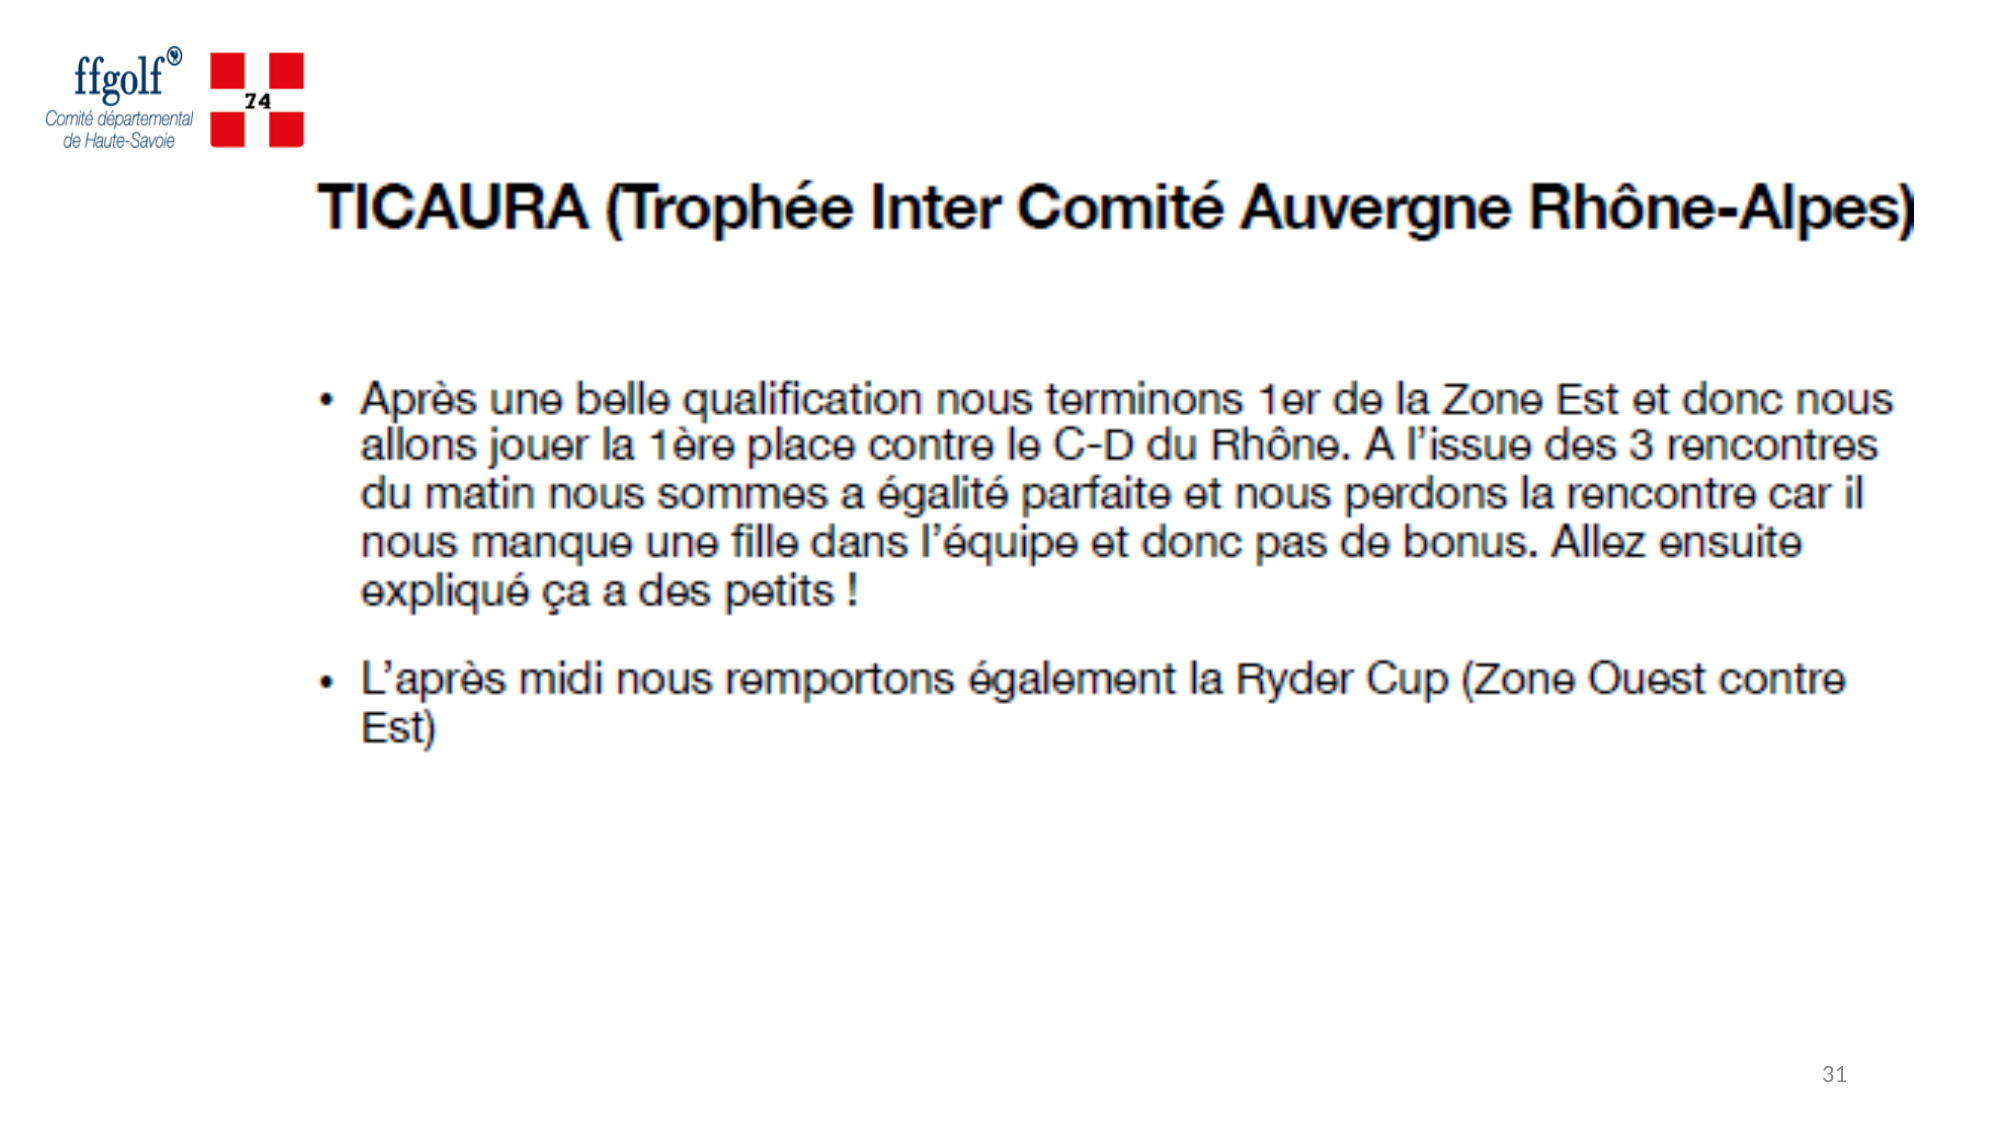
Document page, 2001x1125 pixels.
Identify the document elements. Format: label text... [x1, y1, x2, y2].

picture [304, 169, 1915, 786]
slide_number 31 [1412, 1042, 1863, 1103]
picture [46, 46, 193, 148]
picture [210, 52, 305, 148]
